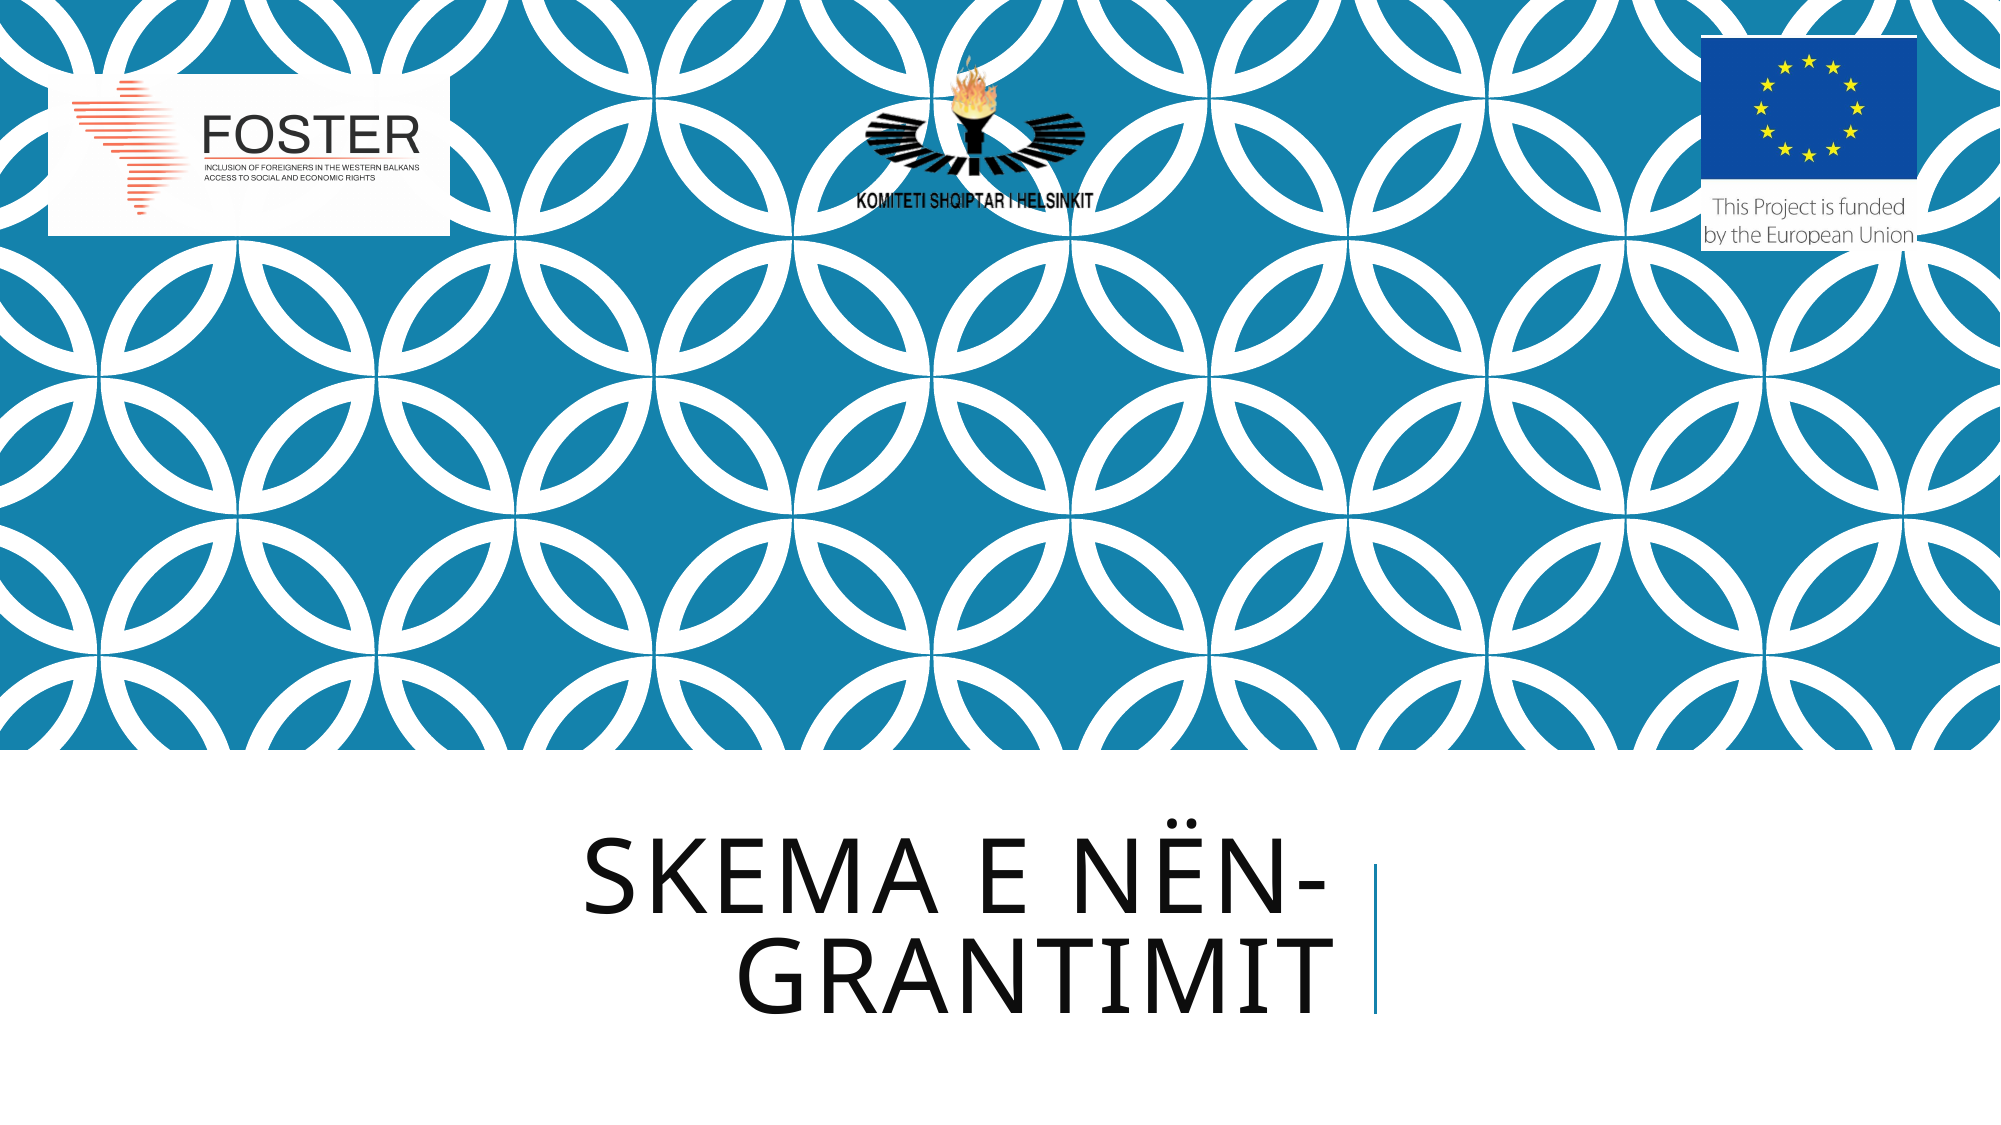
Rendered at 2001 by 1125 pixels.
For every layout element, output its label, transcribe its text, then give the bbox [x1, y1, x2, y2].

picture [1701, 34, 1917, 251]
title Skema e nën-grantimit [75, 813, 1350, 1054]
picture [803, 17, 1150, 217]
picture [47, 74, 451, 236]
